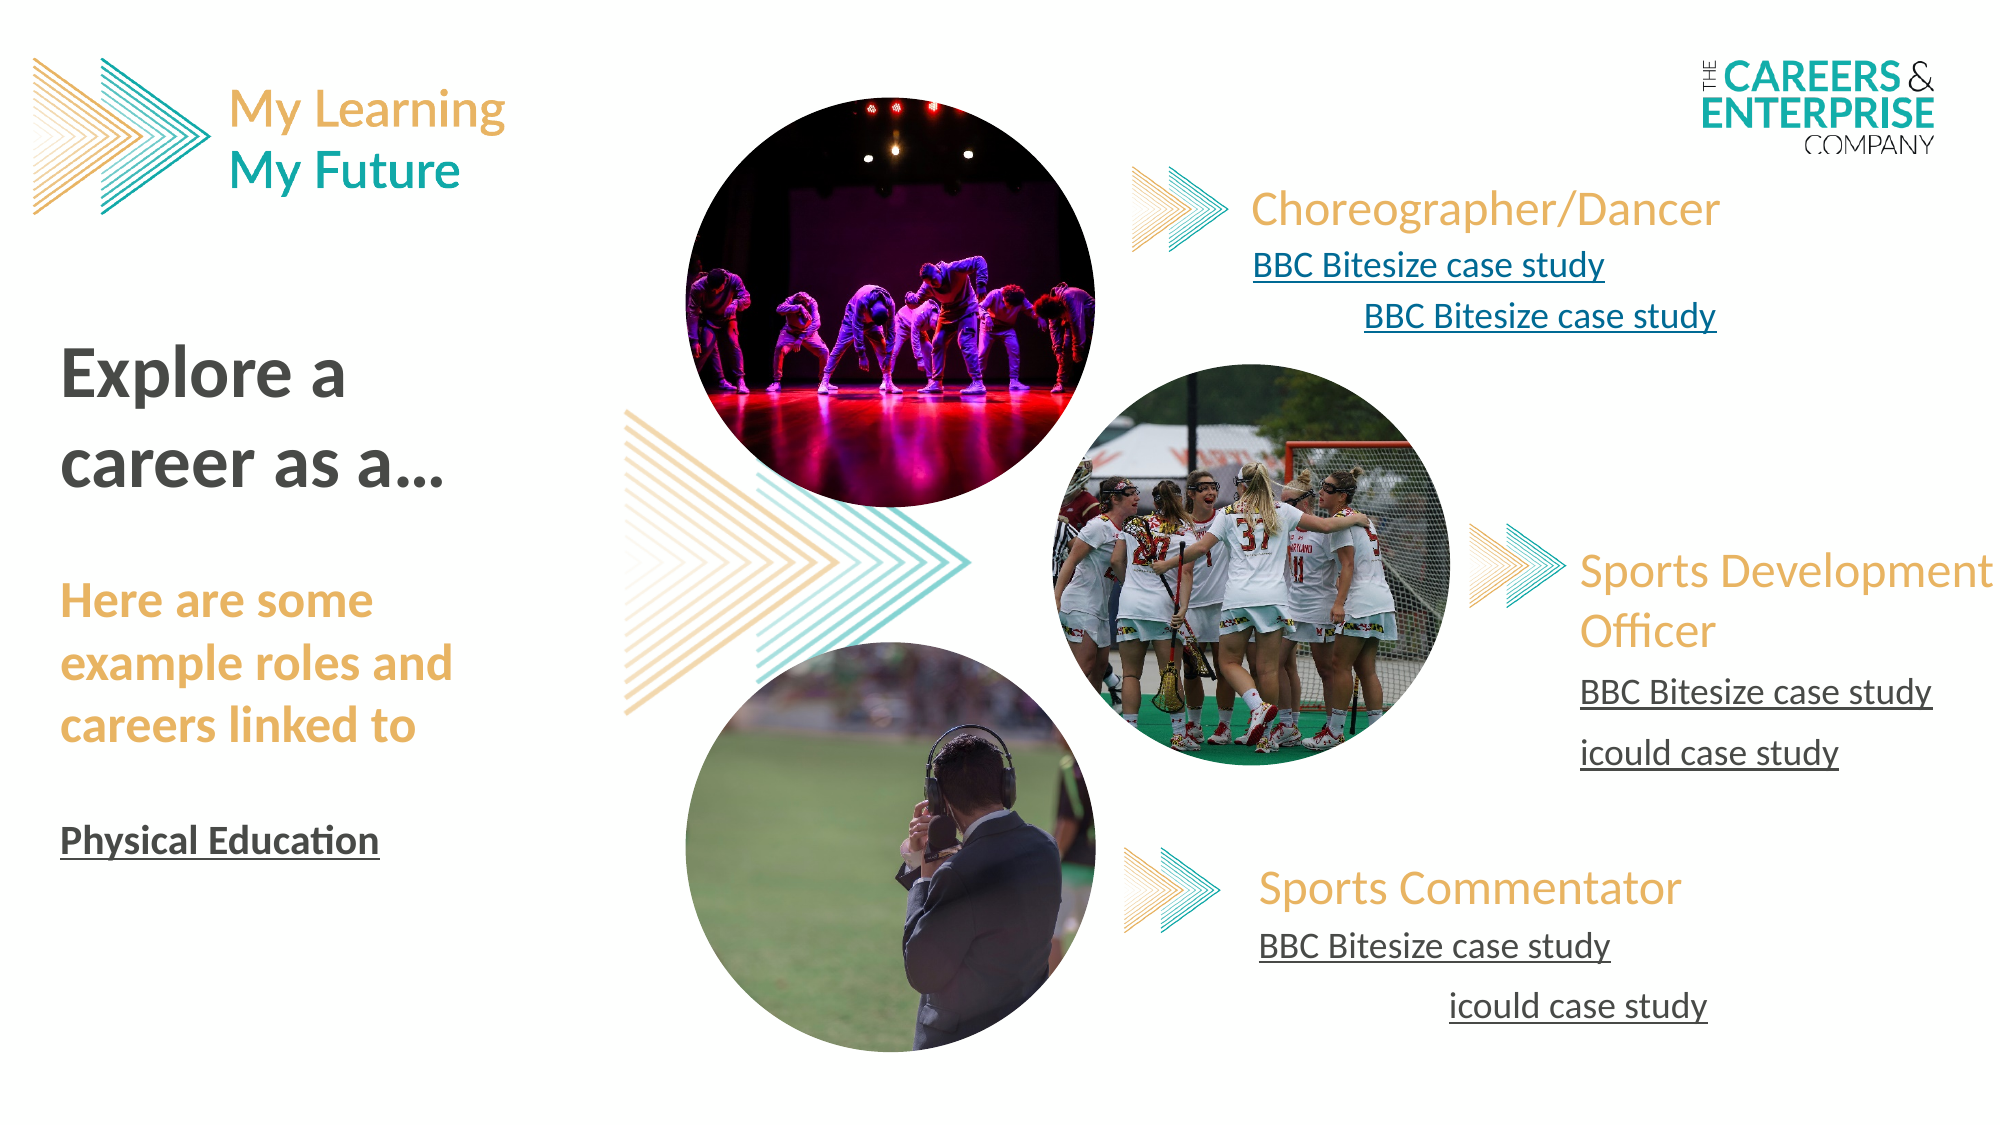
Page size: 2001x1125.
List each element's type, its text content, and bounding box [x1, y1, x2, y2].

picture [1456, 510, 1575, 621]
picture [578, 97, 1451, 1053]
text_box icould case study [1433, 974, 1868, 1034]
text_box Sports Commentator [1243, 846, 1958, 922]
text_box BBC Bitesize case study [1348, 283, 1741, 344]
picture [1119, 153, 1237, 265]
text_box icould case study [1565, 720, 2000, 781]
text_box Sports Development Officer [1564, 530, 2000, 659]
text_box BBC Bitesize case study [1564, 659, 2000, 720]
text_box Here are some example roles and careers linked to Physical Education [45, 558, 480, 871]
text_box BBC Bitesize case study [1237, 232, 1630, 293]
text_box Choreographer/Dancer [1237, 168, 1829, 244]
picture [9, 33, 540, 239]
text_box Explore a career as a… [45, 315, 531, 511]
picture [1111, 834, 1229, 946]
text_box BBC Bitesize case study [1243, 913, 1695, 974]
